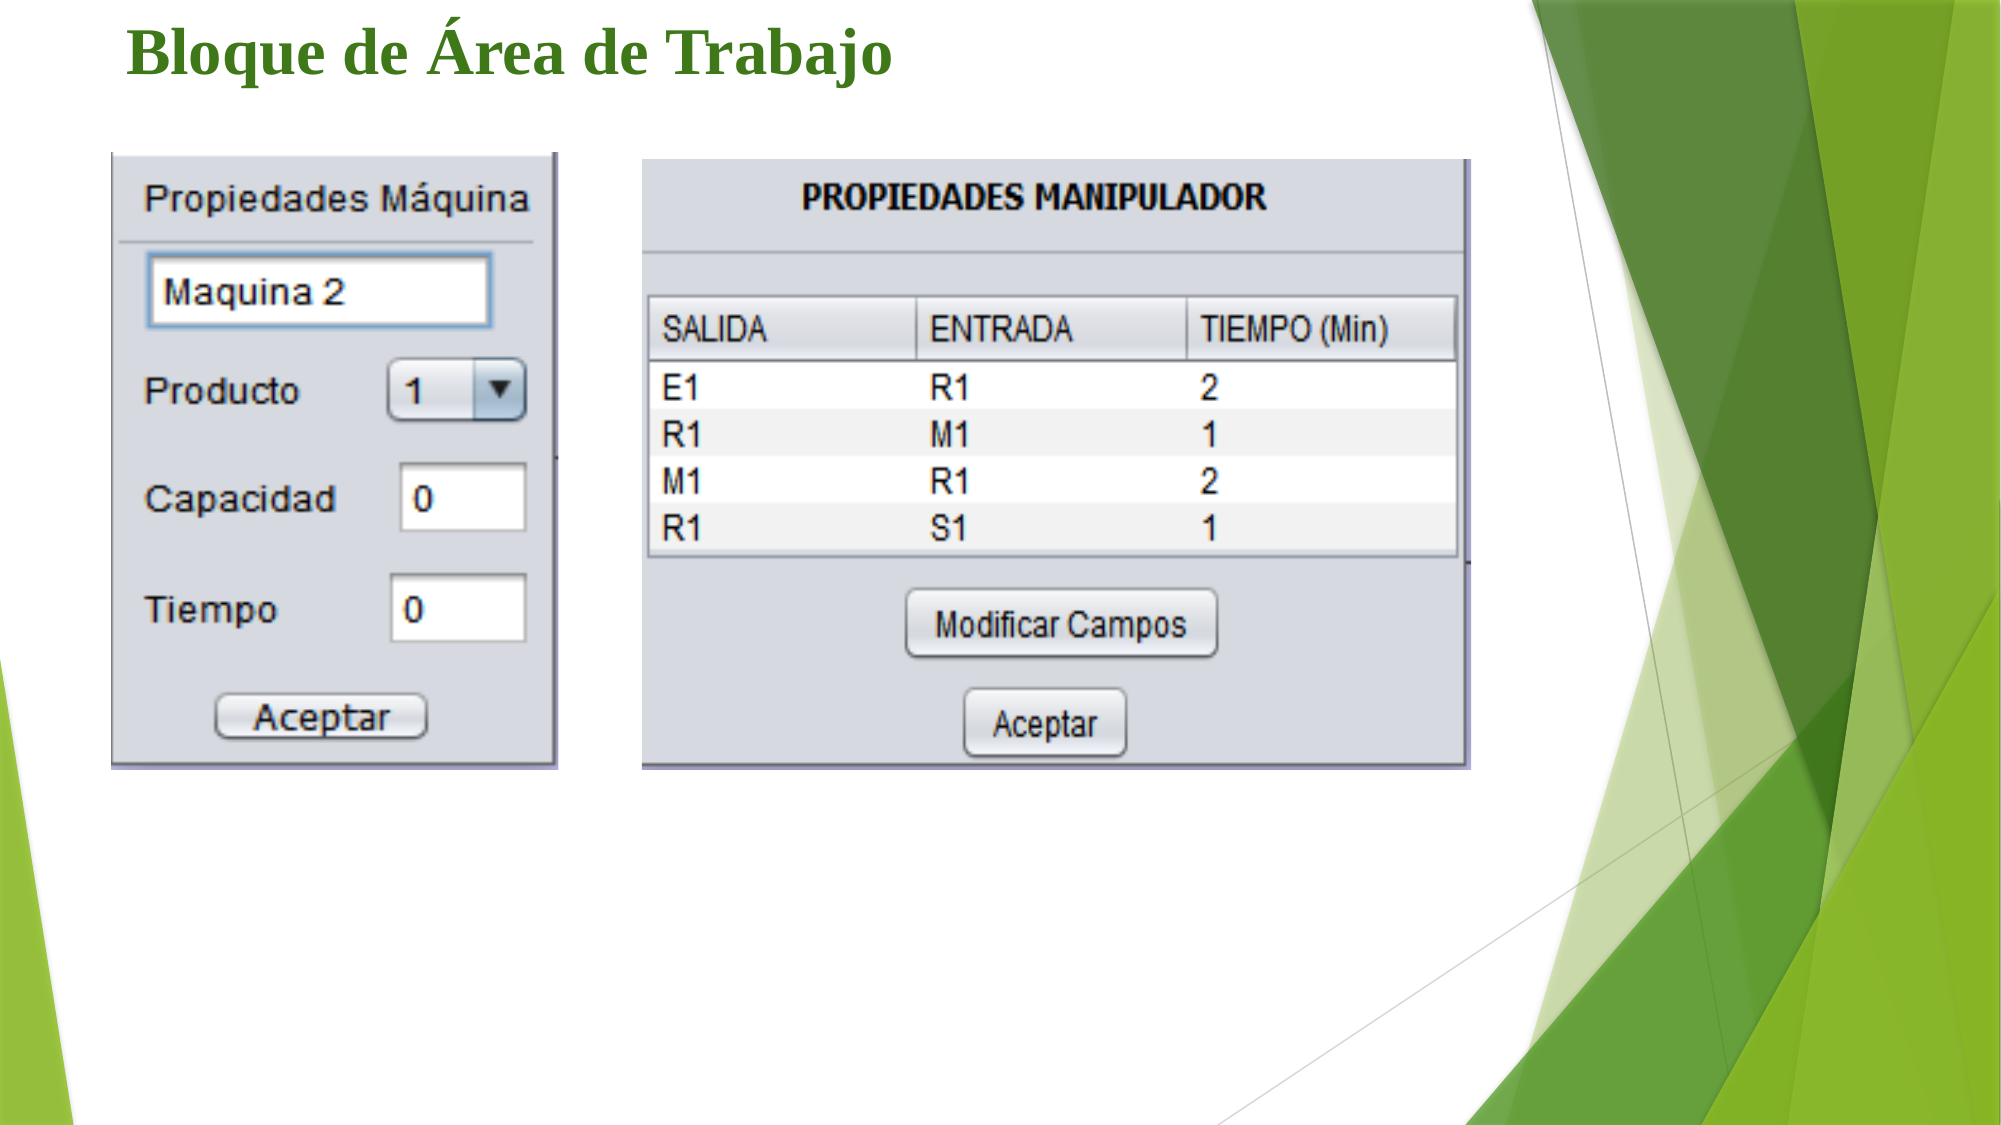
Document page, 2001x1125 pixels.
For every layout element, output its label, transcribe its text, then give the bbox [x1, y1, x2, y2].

title Bloque de Área de Trabajo [111, 0, 1522, 217]
picture [110, 152, 559, 770]
picture [641, 158, 1472, 770]
